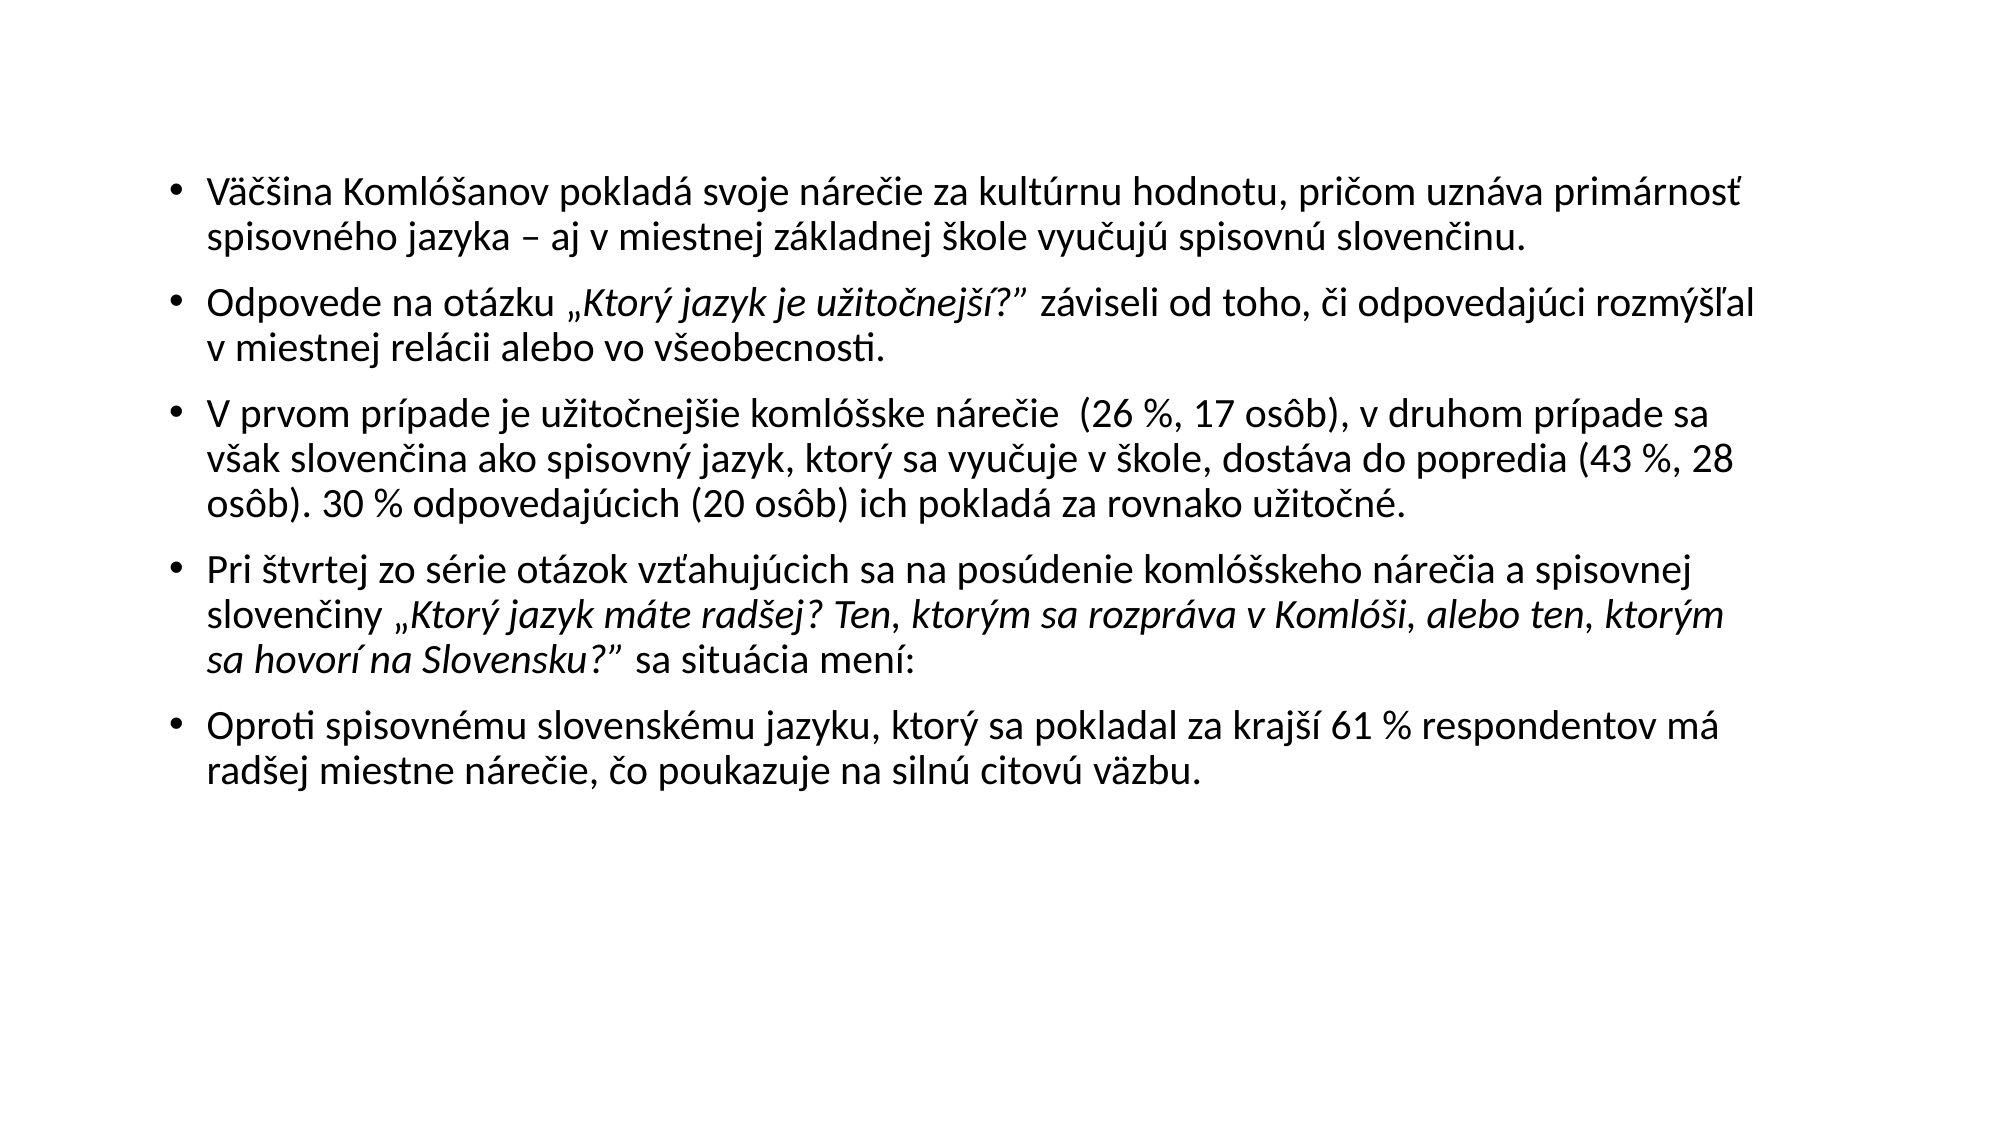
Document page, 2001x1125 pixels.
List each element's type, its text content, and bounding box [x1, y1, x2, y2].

list Väčšina Komlóšanov pokladá svoje nárečie za kultúrnu hodnotu, pričom uznáva primárnosť spisovného jazyka – aj v miestnej základnej škole vyučujú spisovnú slovenčinu. Odpovede na otázku „Ktorý jazyk je užitočnejší?” záviseli od toho, či odpovedajúci rozmýšľal v miestnej relácii alebo vo všeobecnosti. V prvom prípade je užitočnejšie komlóšske nárečie (26 %, 17 osôb), v druhom prípade sa však slovenčina ako spisovný jazyk, ktorý sa vyučuje v škole, dostáva do popredia (43 %, 28 osôb). 30 % odpovedajúcich (20 osôb) ich pokladá za rovnako užitočné. Pri štvrtej zo série otázok vzťahujúcich sa na posúdenie komlóšskeho nárečia a spisovnej slovenčiny „Ktorý jazyk máte radšej? Ten, ktorým sa rozpráva v Komlóši, alebo ten, ktorým sa hovorí na Slovensku?” sa situácia mení: Oproti spisovnému slovenskému jazyku, ktorý sa pokladal za krajší 61 % respondentov má radšej miestne nárečie, čo poukazuje na silnú citovú väzbu. [154, 161, 1787, 994]
